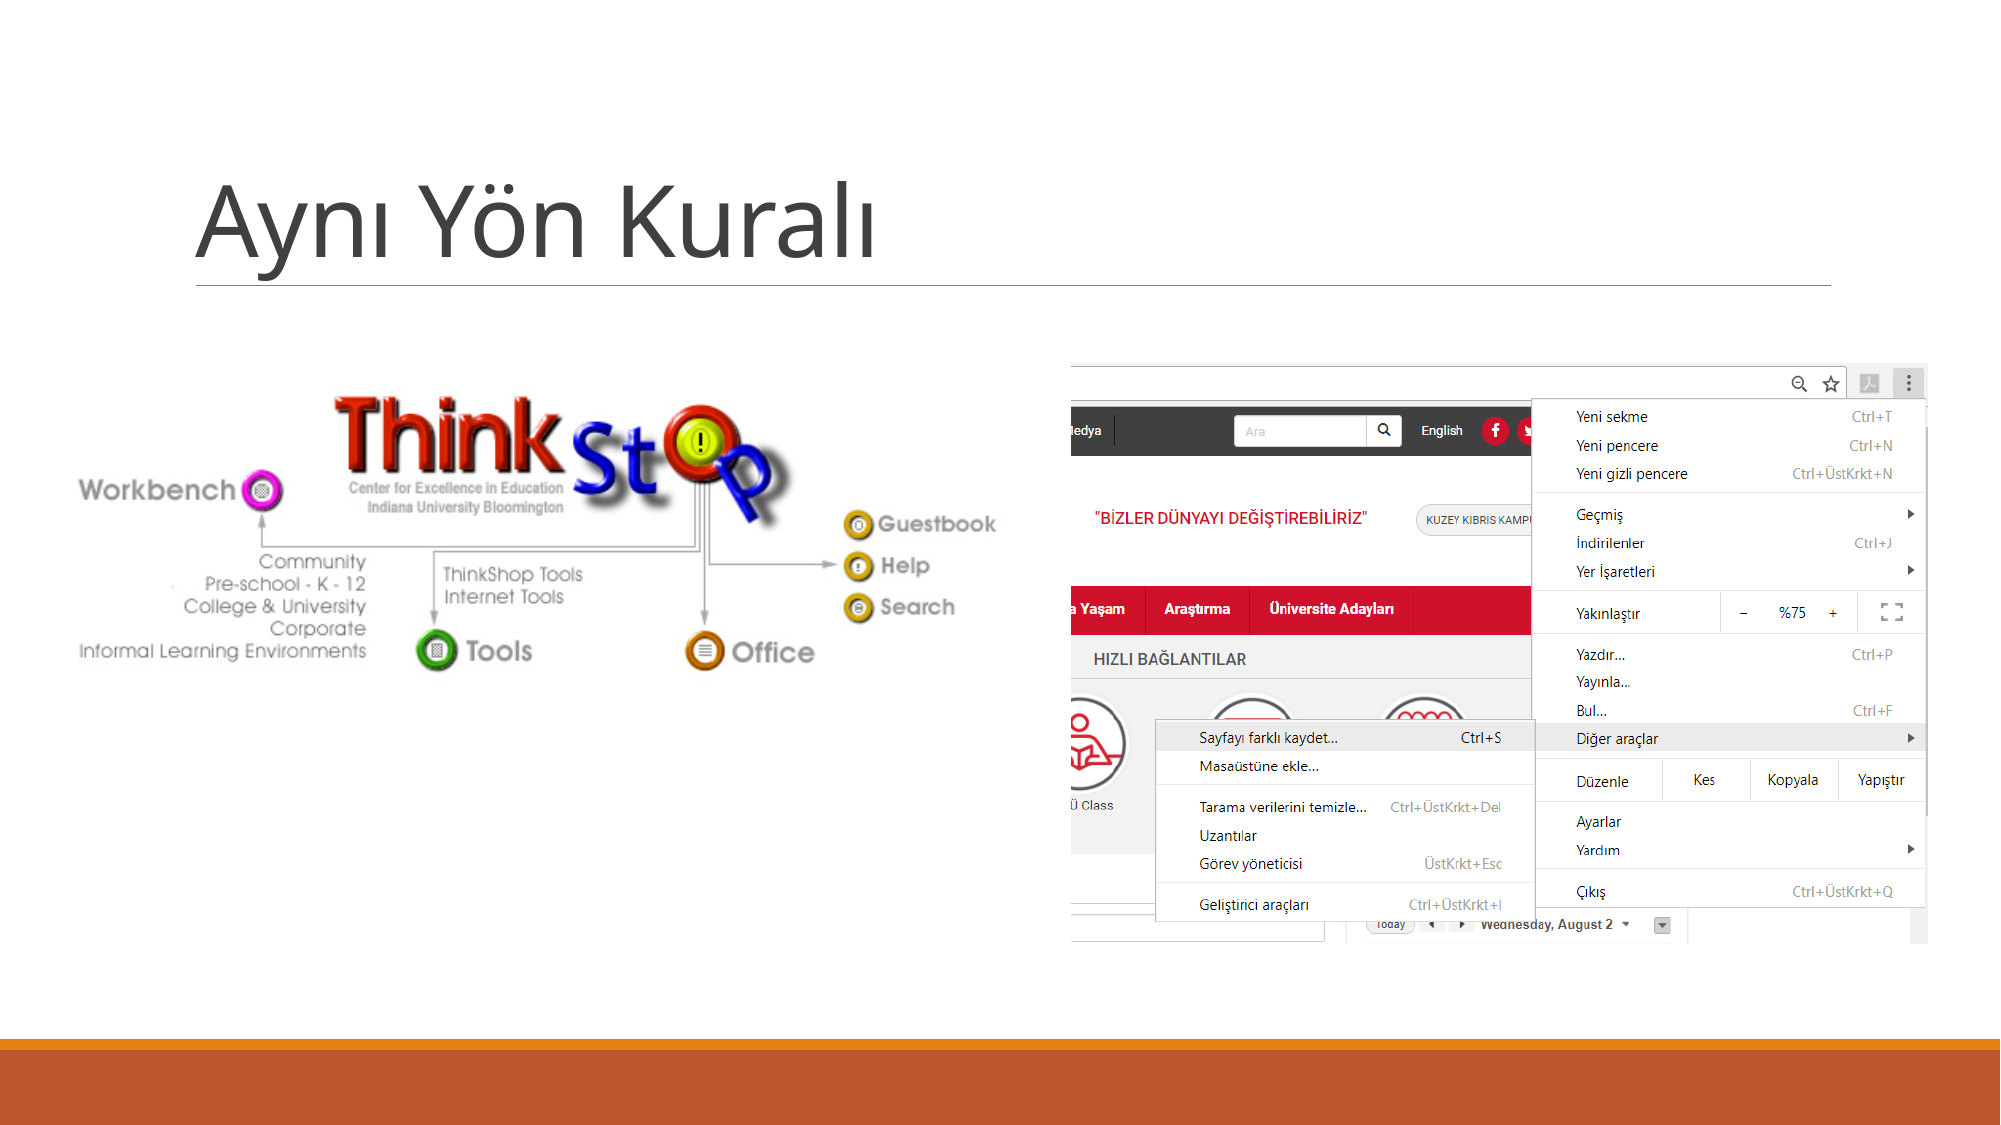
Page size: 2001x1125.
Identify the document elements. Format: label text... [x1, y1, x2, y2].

picture [1070, 362, 1929, 944]
picture [63, 362, 1006, 694]
title Aynı Yön Kuralı [180, 47, 1830, 285]
